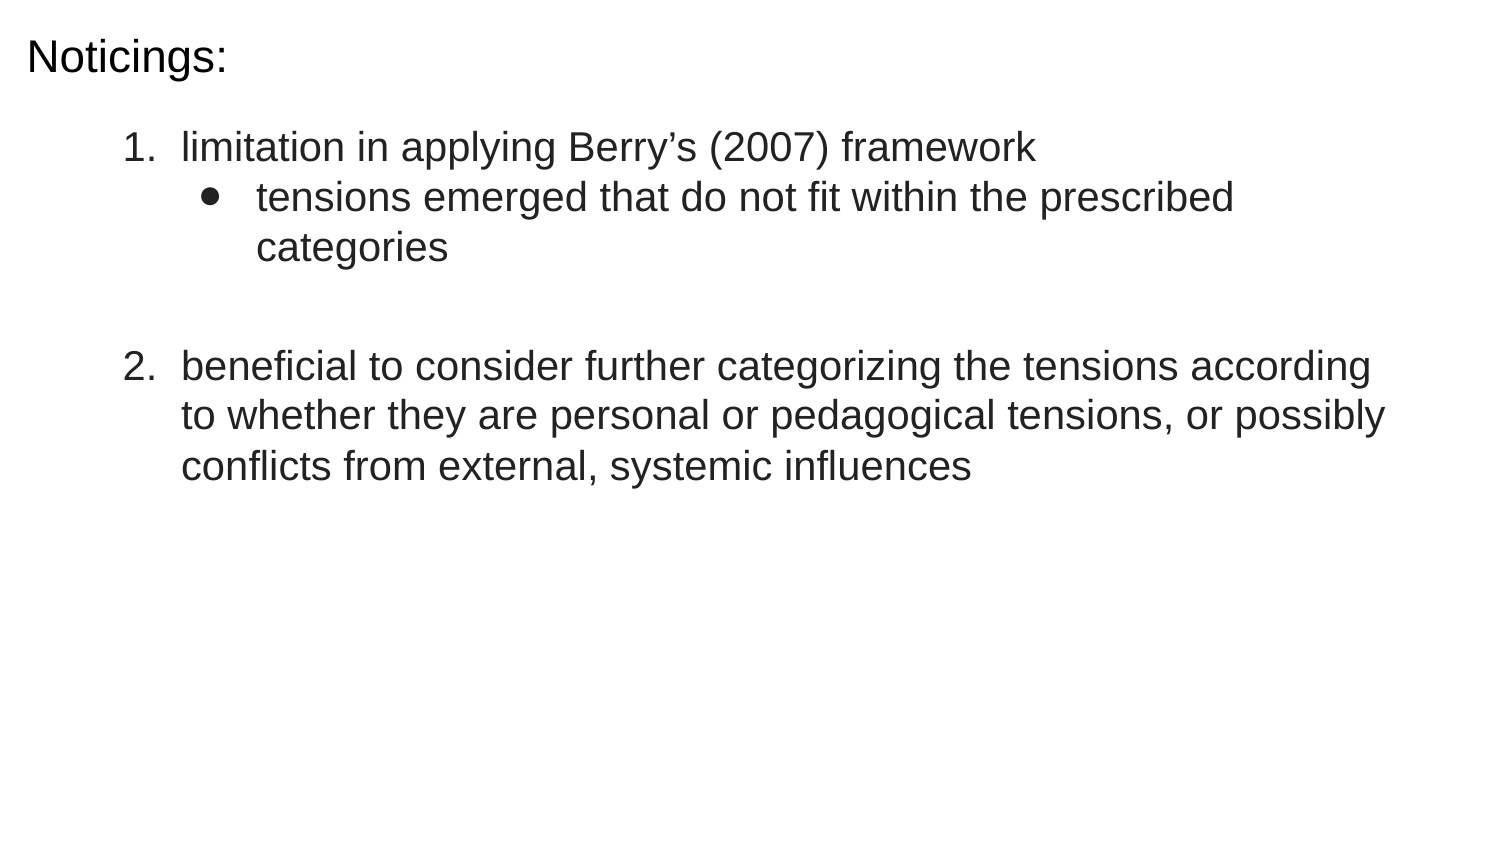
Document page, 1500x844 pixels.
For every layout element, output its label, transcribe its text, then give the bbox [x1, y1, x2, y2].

text_box beneficial to consider further categorizing the tensions according to whether they are personal or pedagogical tensions, or possibly conflicts from external, systemic influences [91, 323, 1409, 521]
text_box Noticings: [11, 11, 773, 118]
text_box limitation in applying Berry’s (2007) framework tensions emerged that do not fit within the prescribed categories [91, 104, 1409, 322]
